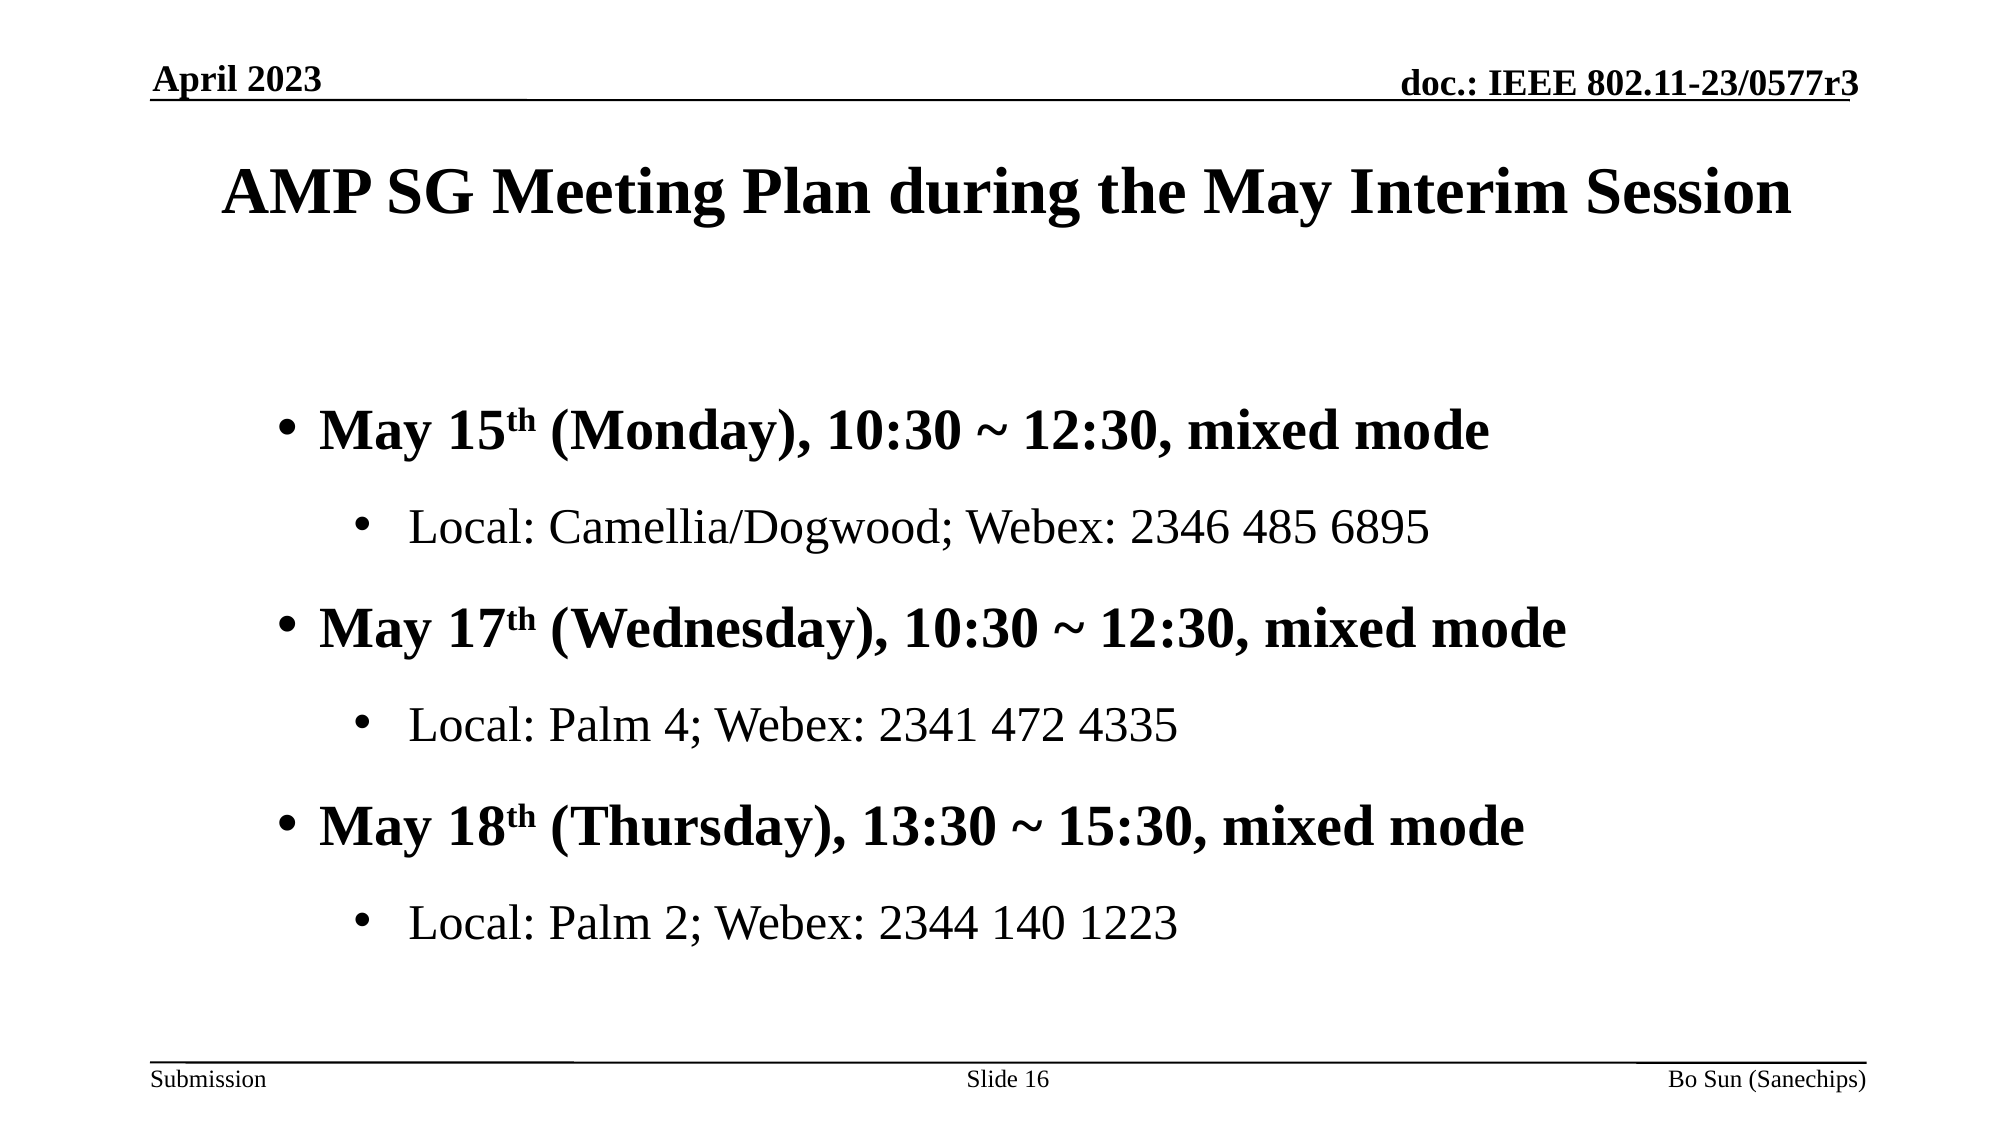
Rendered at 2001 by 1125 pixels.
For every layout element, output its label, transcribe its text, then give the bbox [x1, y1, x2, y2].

footer Bo Sun (Sanechips) [1169, 1061, 1867, 1093]
text_box May 15th (Monday), 10:30 ~ 12:30, mixed mode Local: Camellia/Dogwood; Webex: 2346 485 6895 May 17th (Wednesday), 10:30 ~ 12:30, mixed mode Local: Palm 4; Webex: 2341 472 4335 May 18th (Thursday), 13:30 ~ 15:30, mixed mode Local: Palm 2; Webex: 2344 140 1223 [262, 369, 1763, 1000]
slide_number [152, 54, 563, 100]
slide_number Slide 16 [949, 1061, 1067, 1123]
title AMP SG Meeting Plan during the May Interim Session [114, 99, 1903, 275]
